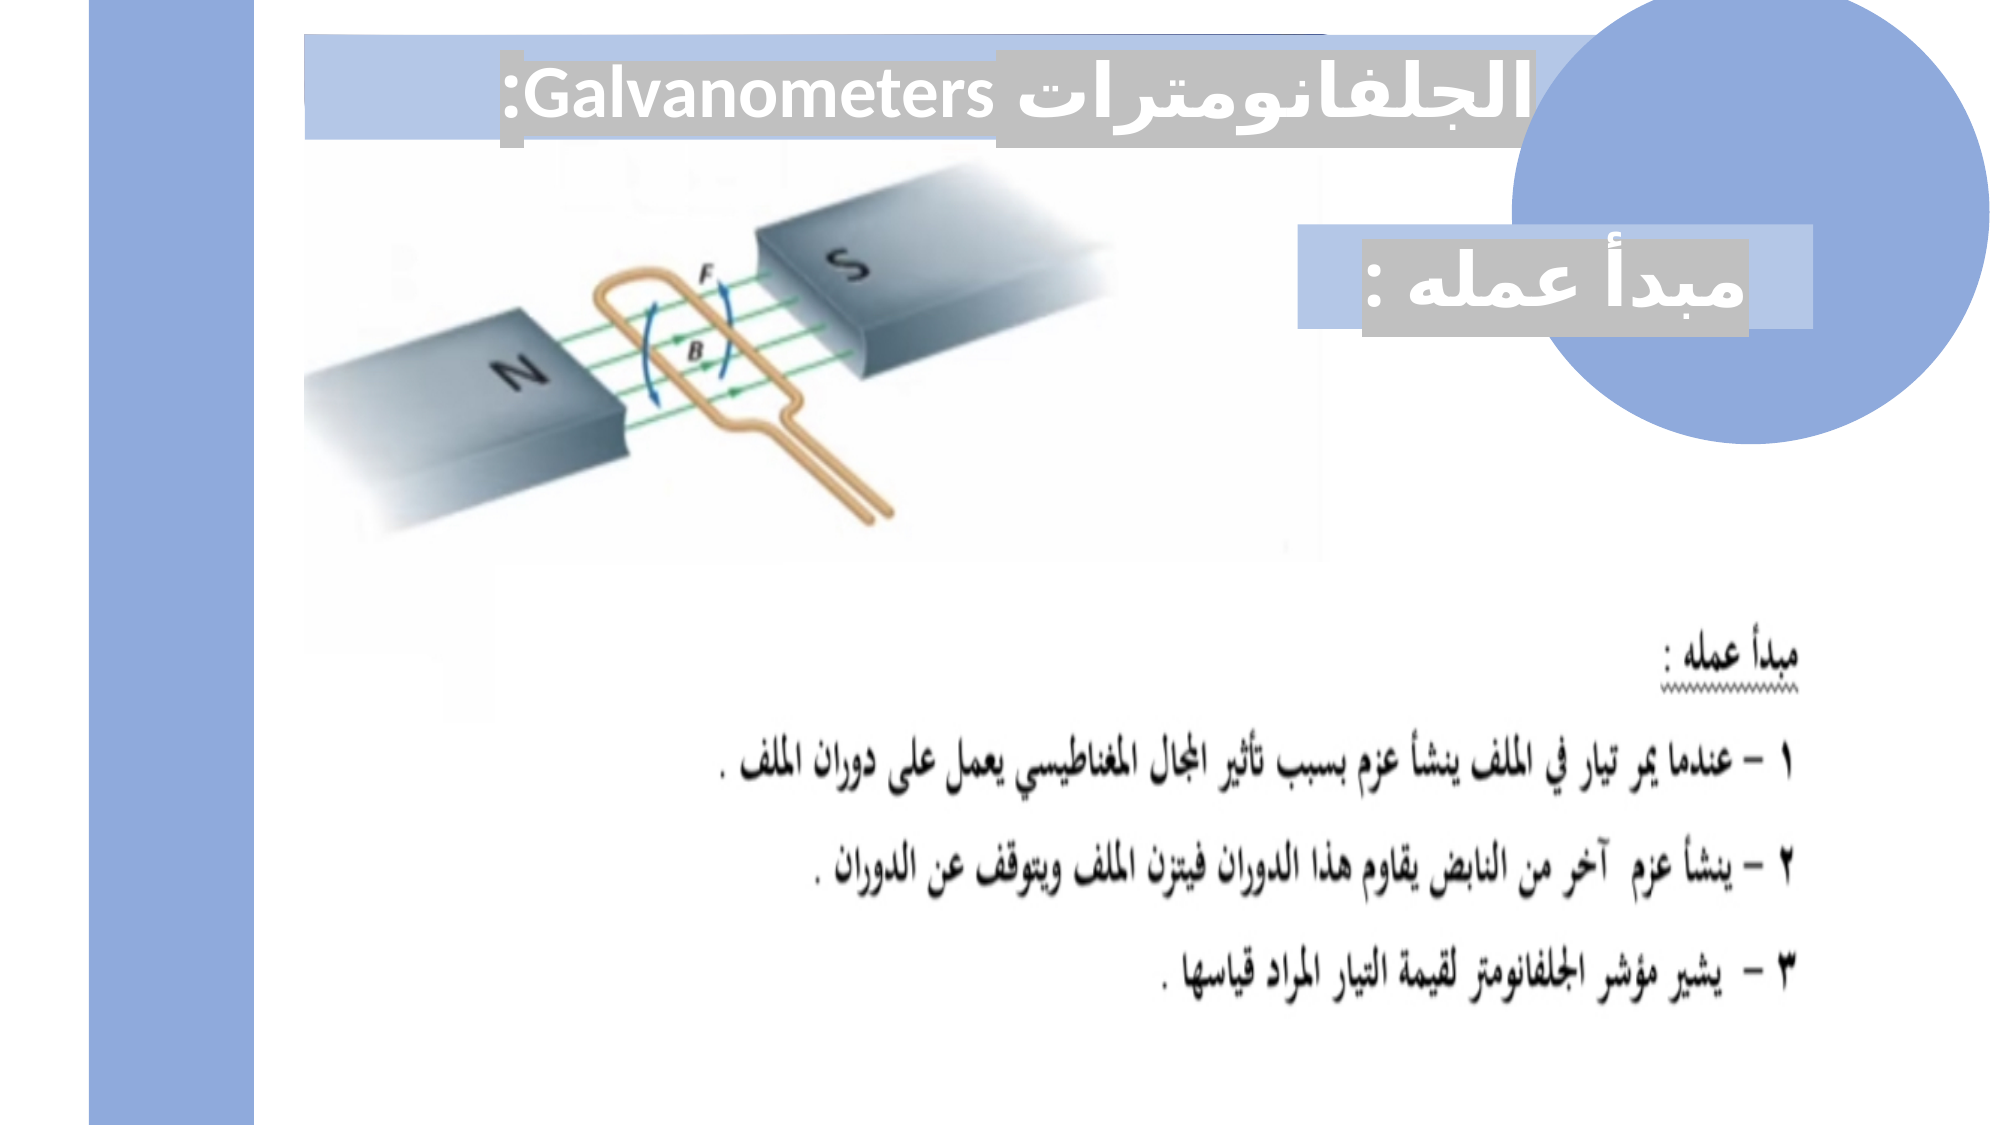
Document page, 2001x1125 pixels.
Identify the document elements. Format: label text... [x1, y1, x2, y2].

text_box الجلفانومترات Galvanometers: [1336, 34, 1594, 140]
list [304, 34, 1336, 723]
text_box مبدأ عمله : [1336, 224, 1814, 329]
picture [495, 562, 1852, 1125]
text_box [1510, 0, 1991, 446]
text_box [88, 0, 255, 1125]
